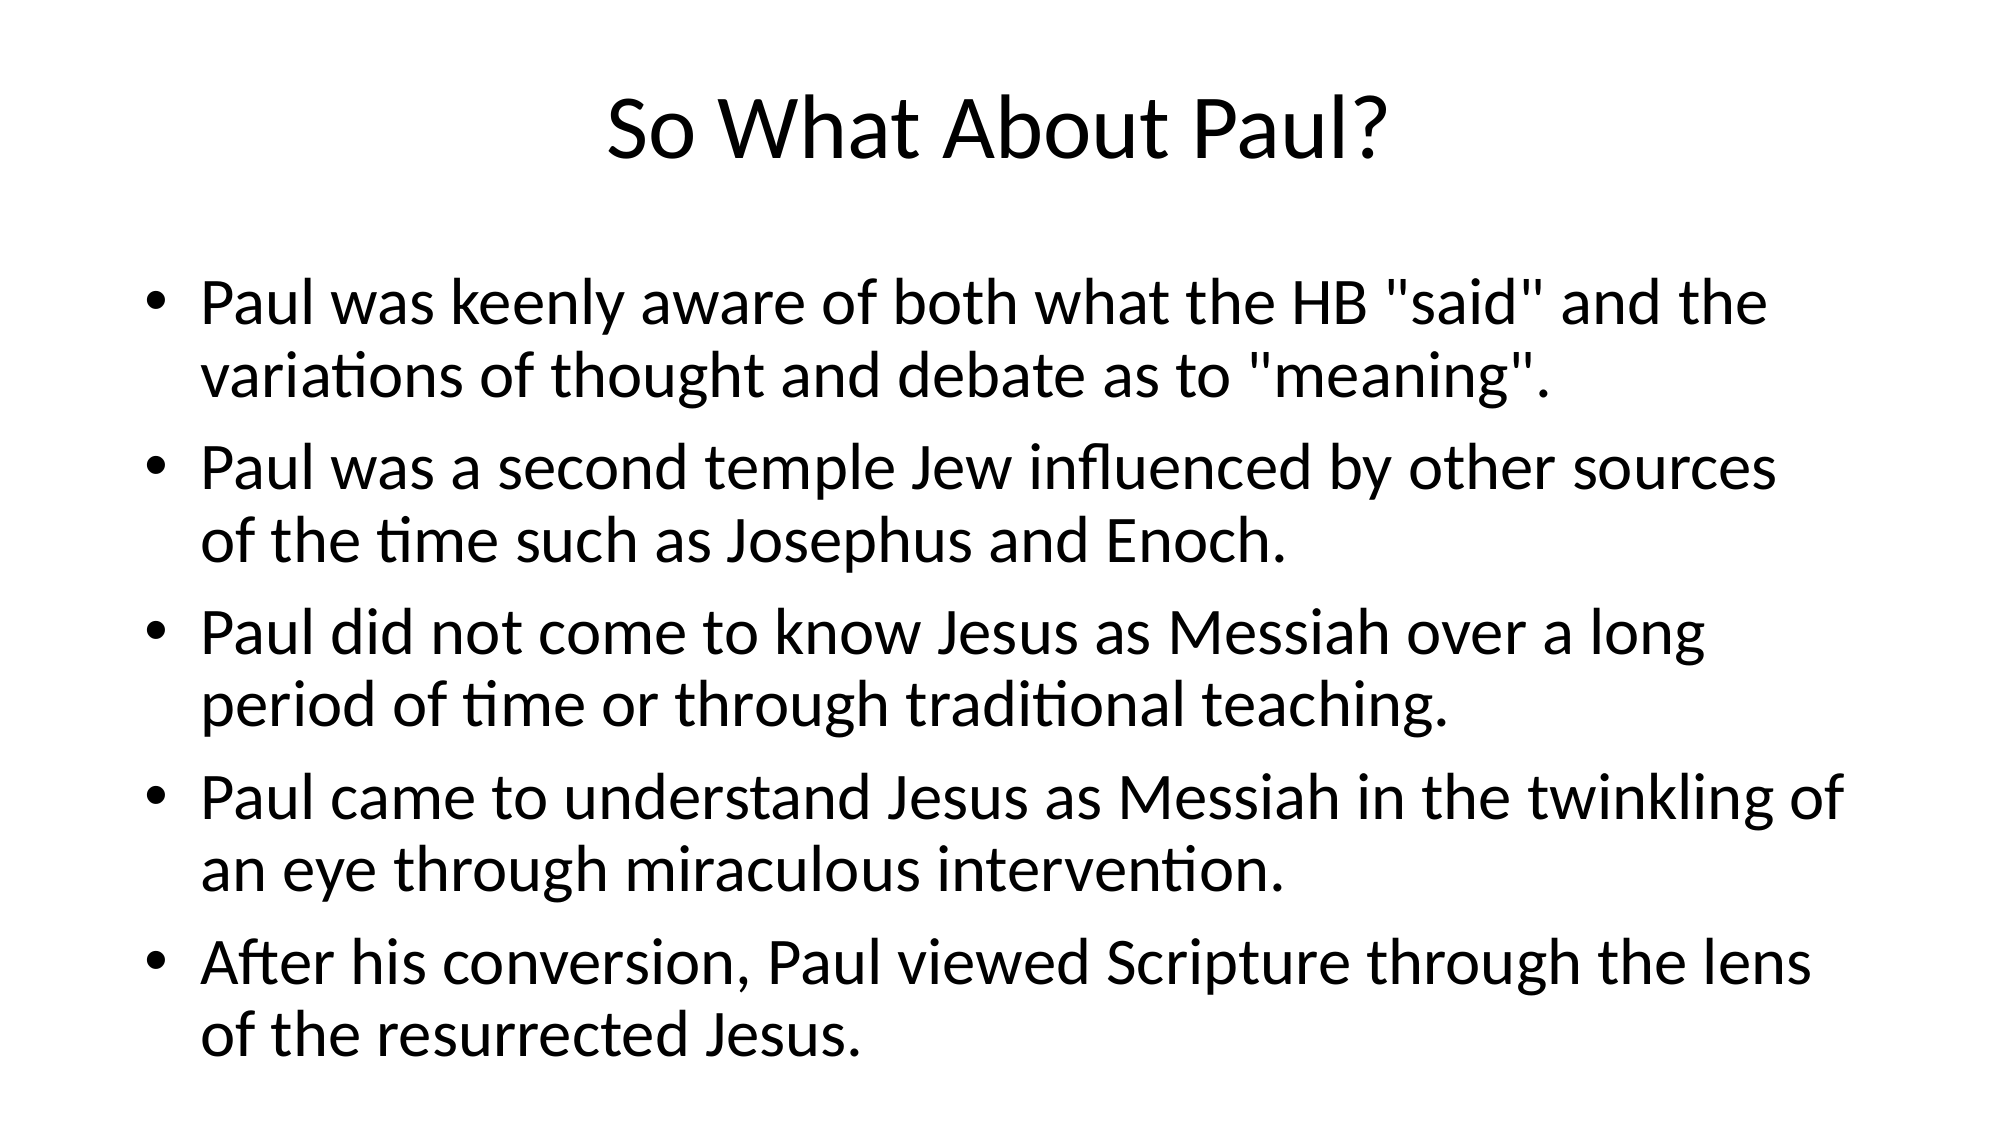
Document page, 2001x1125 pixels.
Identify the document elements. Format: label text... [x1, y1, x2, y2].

title So What About Paul? [137, 59, 1863, 259]
list Paul was keenly aware of both what the HB "said" and the variations of thought and debate as to "meaning". Paul was a second temple Jew influenced by other sources of the time such as Josephus and Enoch. Paul did not come to know Jesus as Messiah over a long period of time or through traditional teaching. Paul came to understand Jesus as Messiah in the twinkling of an eye through miraculous intervention. After his conversion, Paul viewed Scripture through the lens of the resurrected Jesus. [110, 259, 1863, 1096]
